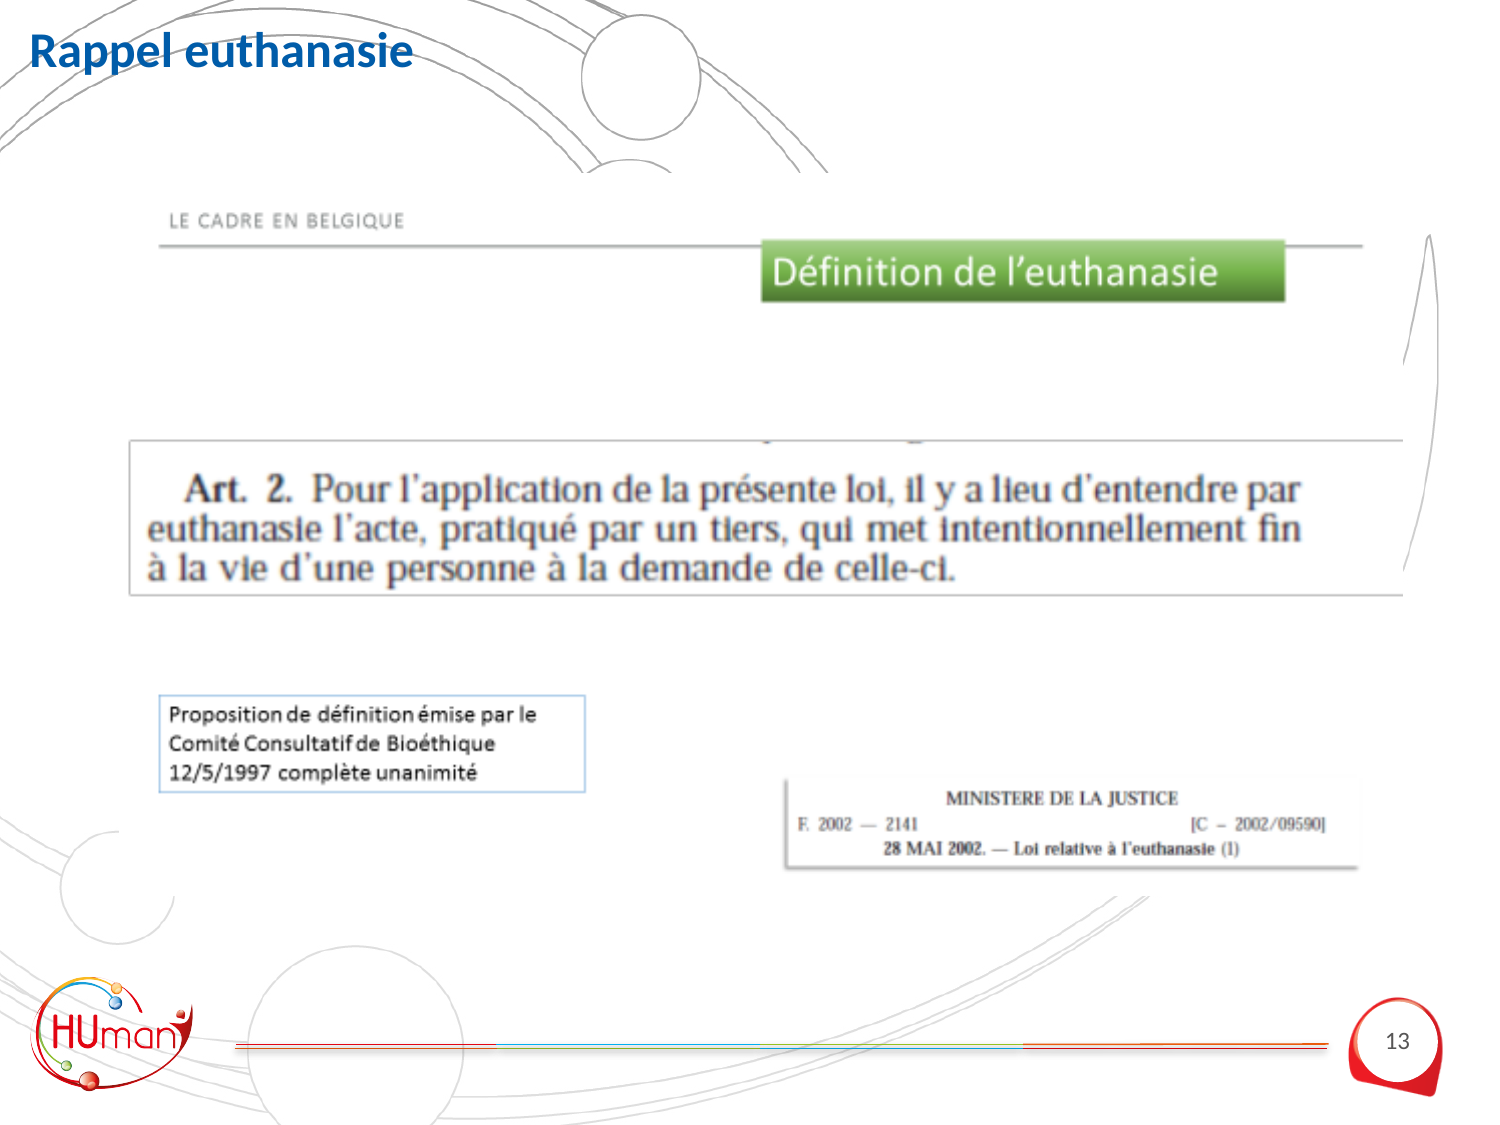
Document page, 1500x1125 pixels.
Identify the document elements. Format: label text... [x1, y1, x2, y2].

title Rappel euthanasie [29, 17, 1483, 79]
picture [0, 0, 1500, 1125]
slide_number 13 [1356, 1023, 1439, 1055]
